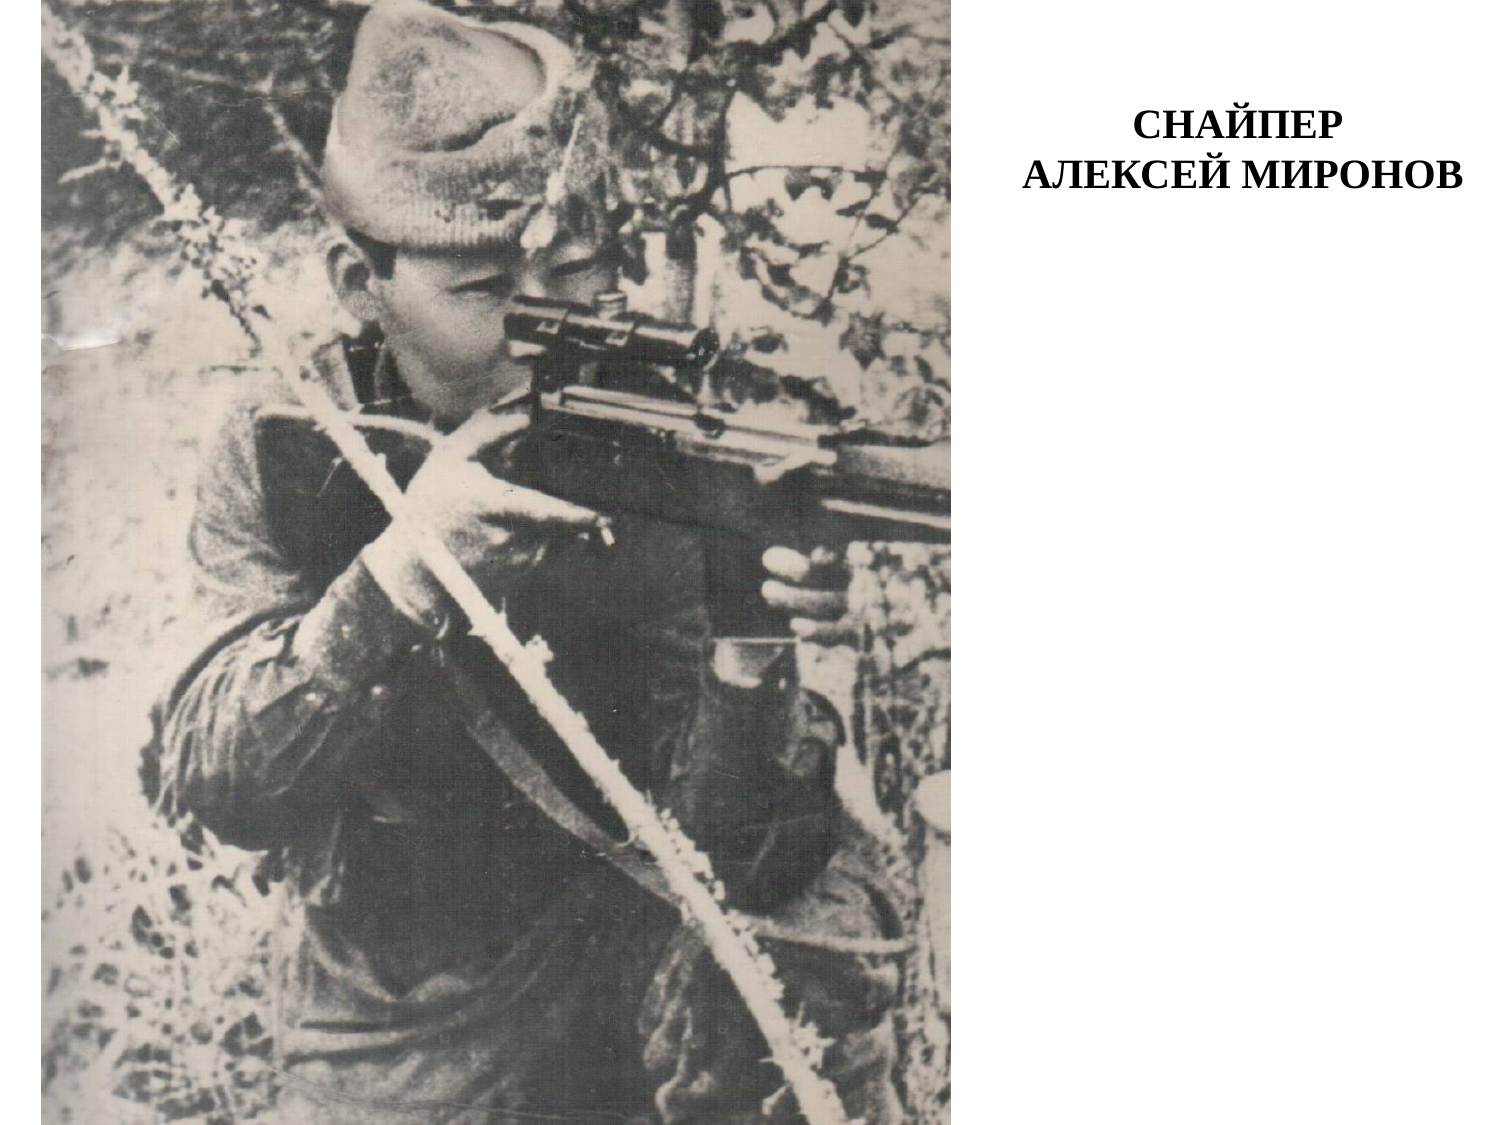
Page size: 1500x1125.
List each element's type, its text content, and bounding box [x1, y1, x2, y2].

picture [40, 0, 951, 1125]
text_box СНАЙПЕР АЛЕКСЕЙ МИРОНОВ [986, 89, 1500, 205]
